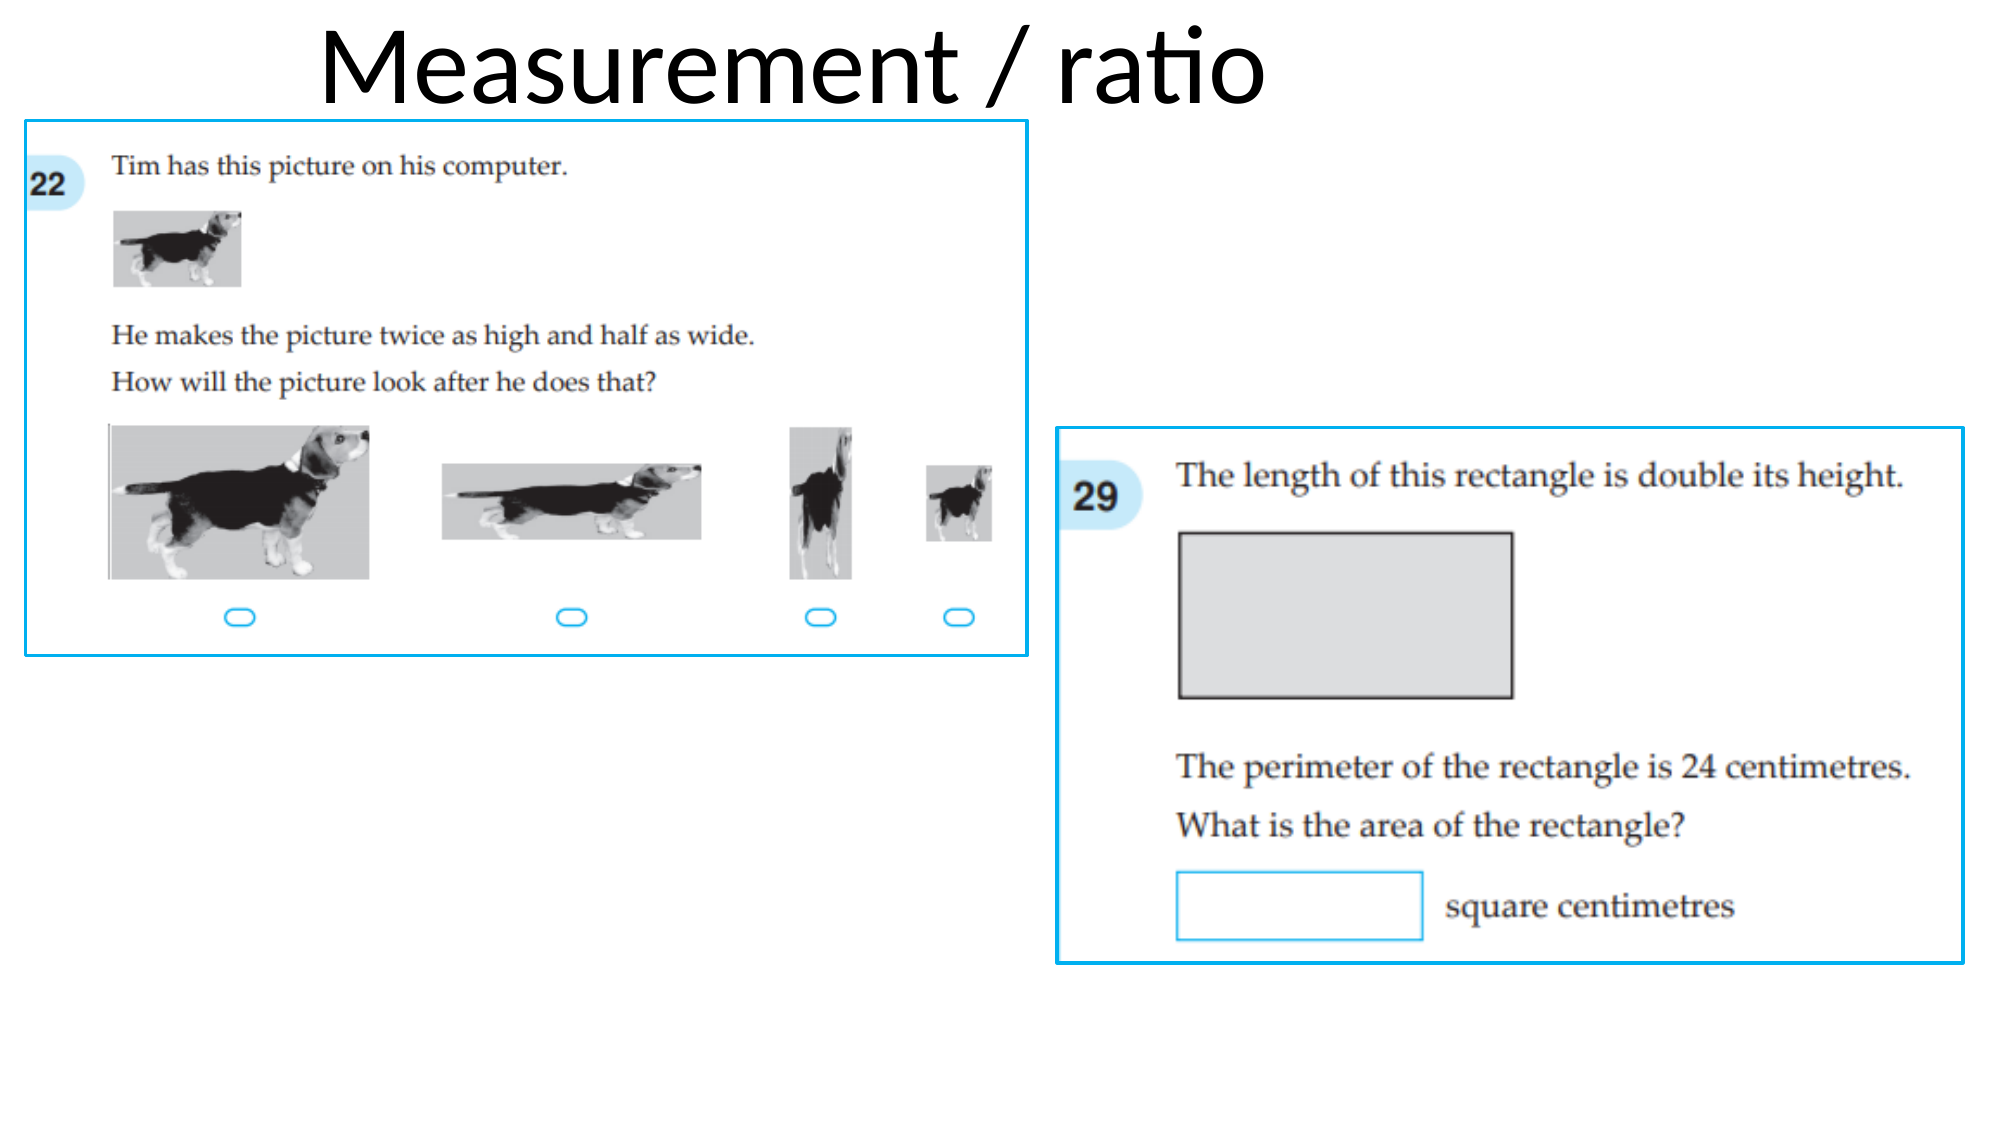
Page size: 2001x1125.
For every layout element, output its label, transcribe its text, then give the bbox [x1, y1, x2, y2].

text_box Measurement / ratio [302, 0, 1284, 134]
picture [28, 123, 1024, 653]
picture [1060, 430, 1960, 960]
